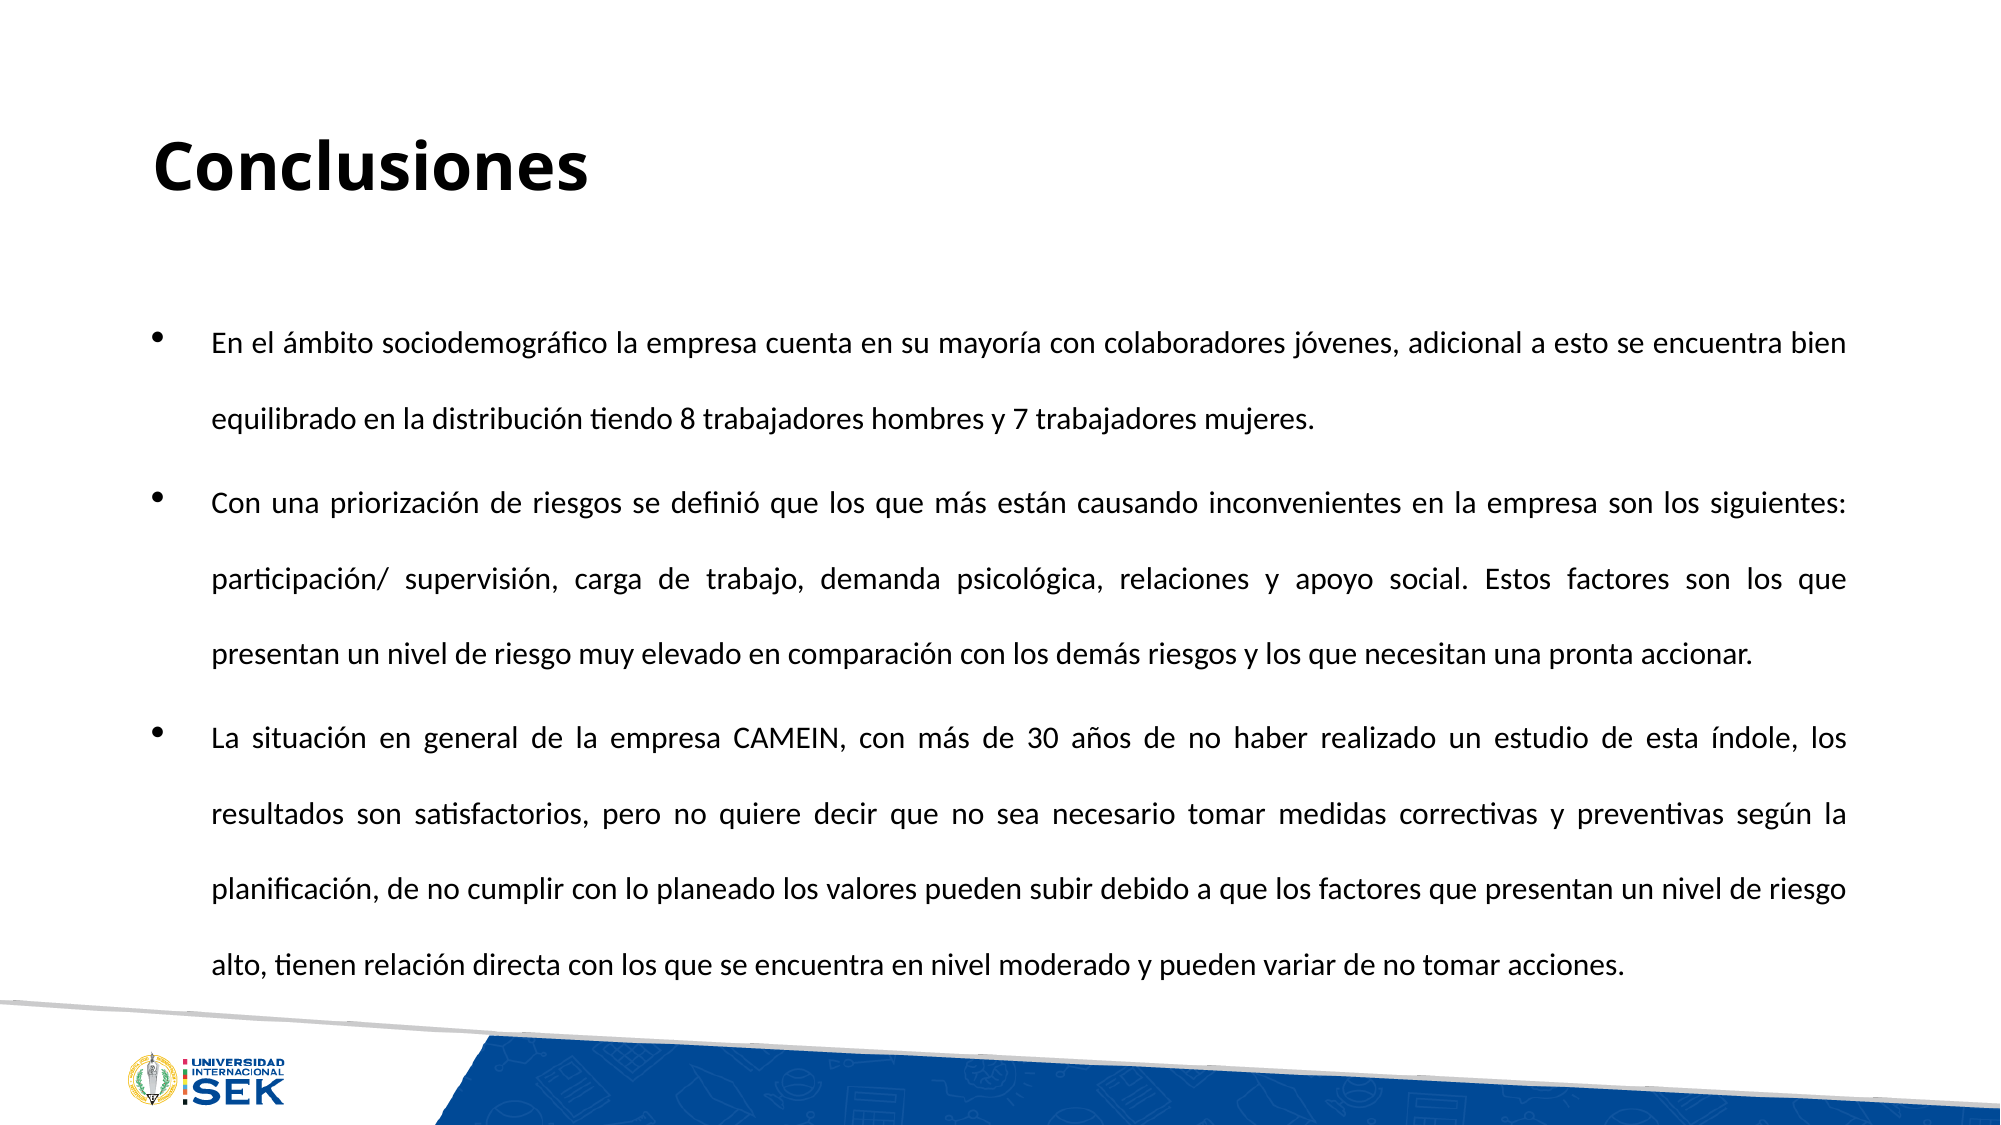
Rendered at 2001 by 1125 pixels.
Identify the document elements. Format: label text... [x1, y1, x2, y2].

title Conclusiones [137, 59, 1863, 277]
picture [0, 957, 2000, 1125]
list En el ámbito sociodemográfico la empresa cuenta en su mayoría con colaboradores jóvenes, adicional a esto se encuentra bien equilibrado en la distribución tiendo 8 trabajadores hombres y 7 trabajadores mujeres. Con una priorización de riesgos se definió que los que más están causando inconvenientes en la empresa son los siguientes: participación/ supervisión, carga de trabajo, demanda psicológica, relaciones y apoyo social. Estos factores son los que presentan un nivel de riesgo muy elevado en comparación con los demás riesgos y los que necesitan una pronta accionar. La situación en general de la empresa CAMEIN, con más de 30 años de no haber realizado un estudio de esta índole, los resultados son satisfactorios, pero no quiere decir que no sea necesario tomar medidas correctivas y preventivas según la planificación, de no cumplir con lo planeado los valores pueden subir debido a que los factores que presentan un nivel de riesgo alto, tienen relación directa con los que se encuentra en nivel moderado y pueden variar de no tomar acciones. [137, 277, 1863, 1014]
